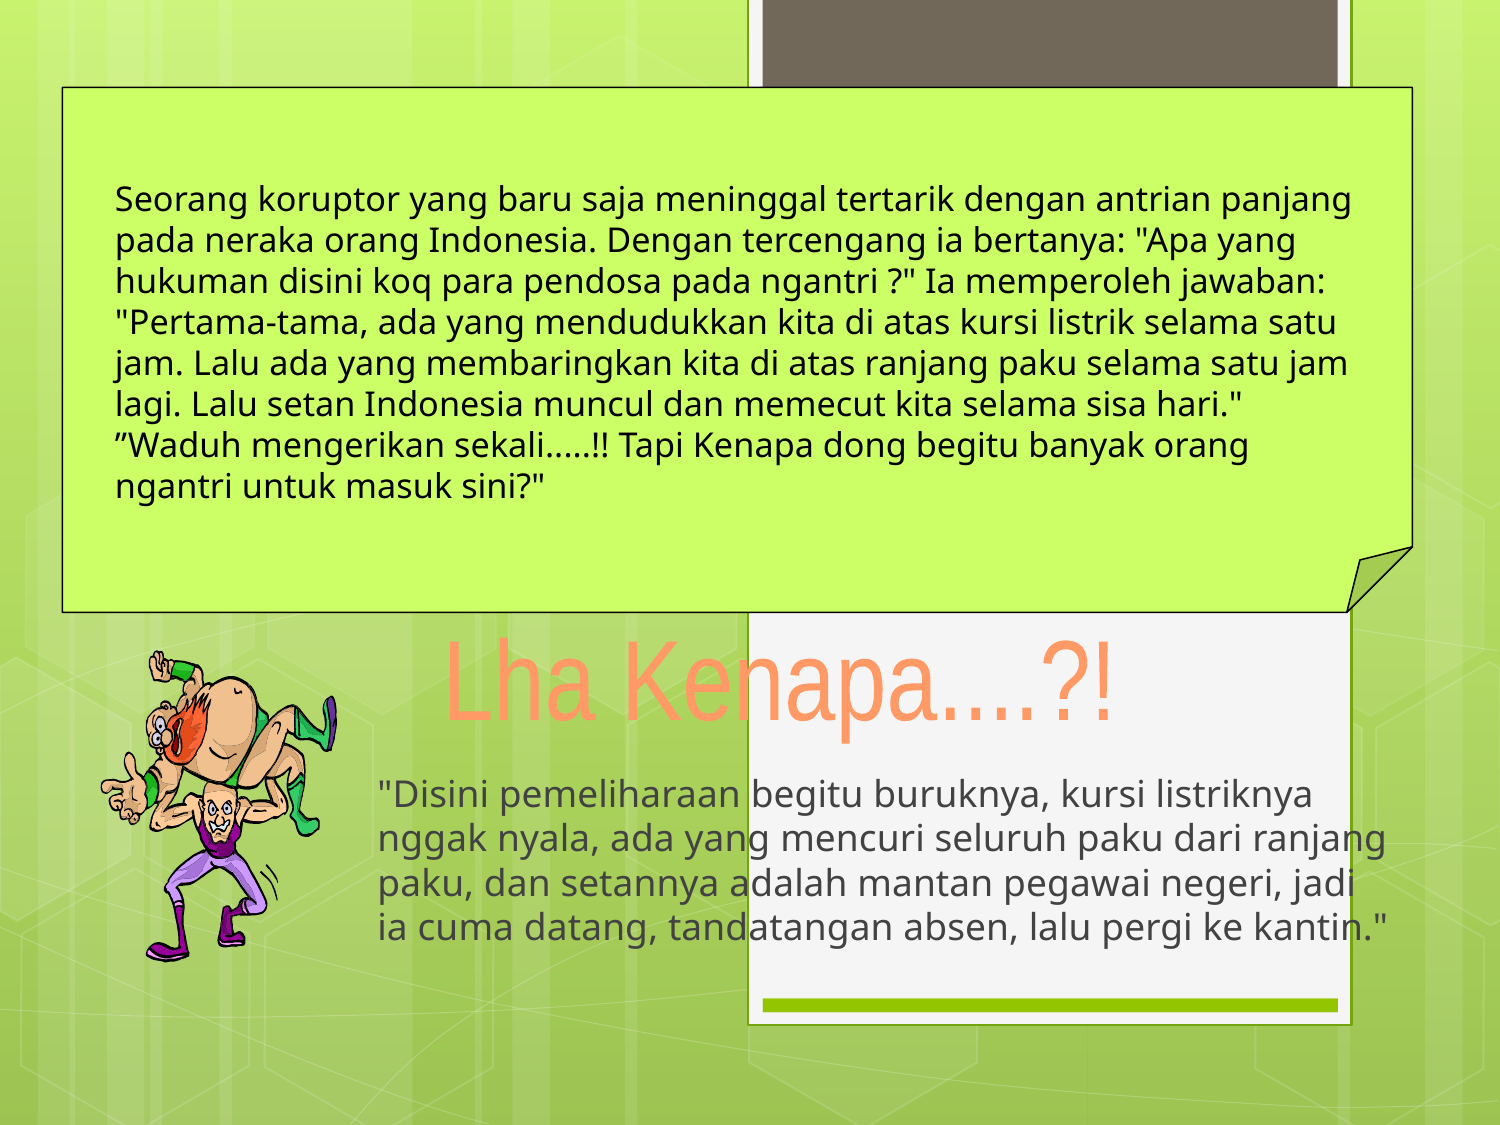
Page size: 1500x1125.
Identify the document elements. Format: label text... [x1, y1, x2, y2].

text_box [62, 87, 1413, 613]
title Seorang koruptor yang baru saja meninggal tertarik dengan antrian panjang pada neraka orang Indonesia. Dengan tercengang ia bertanya: "Apa yang hukuman disini koq para pendosa pada ngantri ?" Ia memperoleh jawaban: "Pertama-tama, ada yang mendudukkan kita di atas kursi listrik selama satu jam. Lalu ada yang membaringkan kita di atas ranjang paku selama satu jam lagi. Lalu setan Indonesia muncul dan memecut kita selama sisa hari." ”Waduh mengerikan sekali.....!! Tapi Kenapa dong begitu banyak orang ngantri untuk masuk sini?" [99, 162, 1375, 554]
subtitle "Disini pemeliharaan begitu buruknya, kursi listriknya nggak nyala, ada yang mencuri seluruh paku dari ranjang paku, dan setannya adalah mantan pegawai negeri, jadi ia cuma datang, tandatangan absen, lalu pergi ke kantin." [362, 762, 1413, 988]
picture [99, 649, 338, 963]
